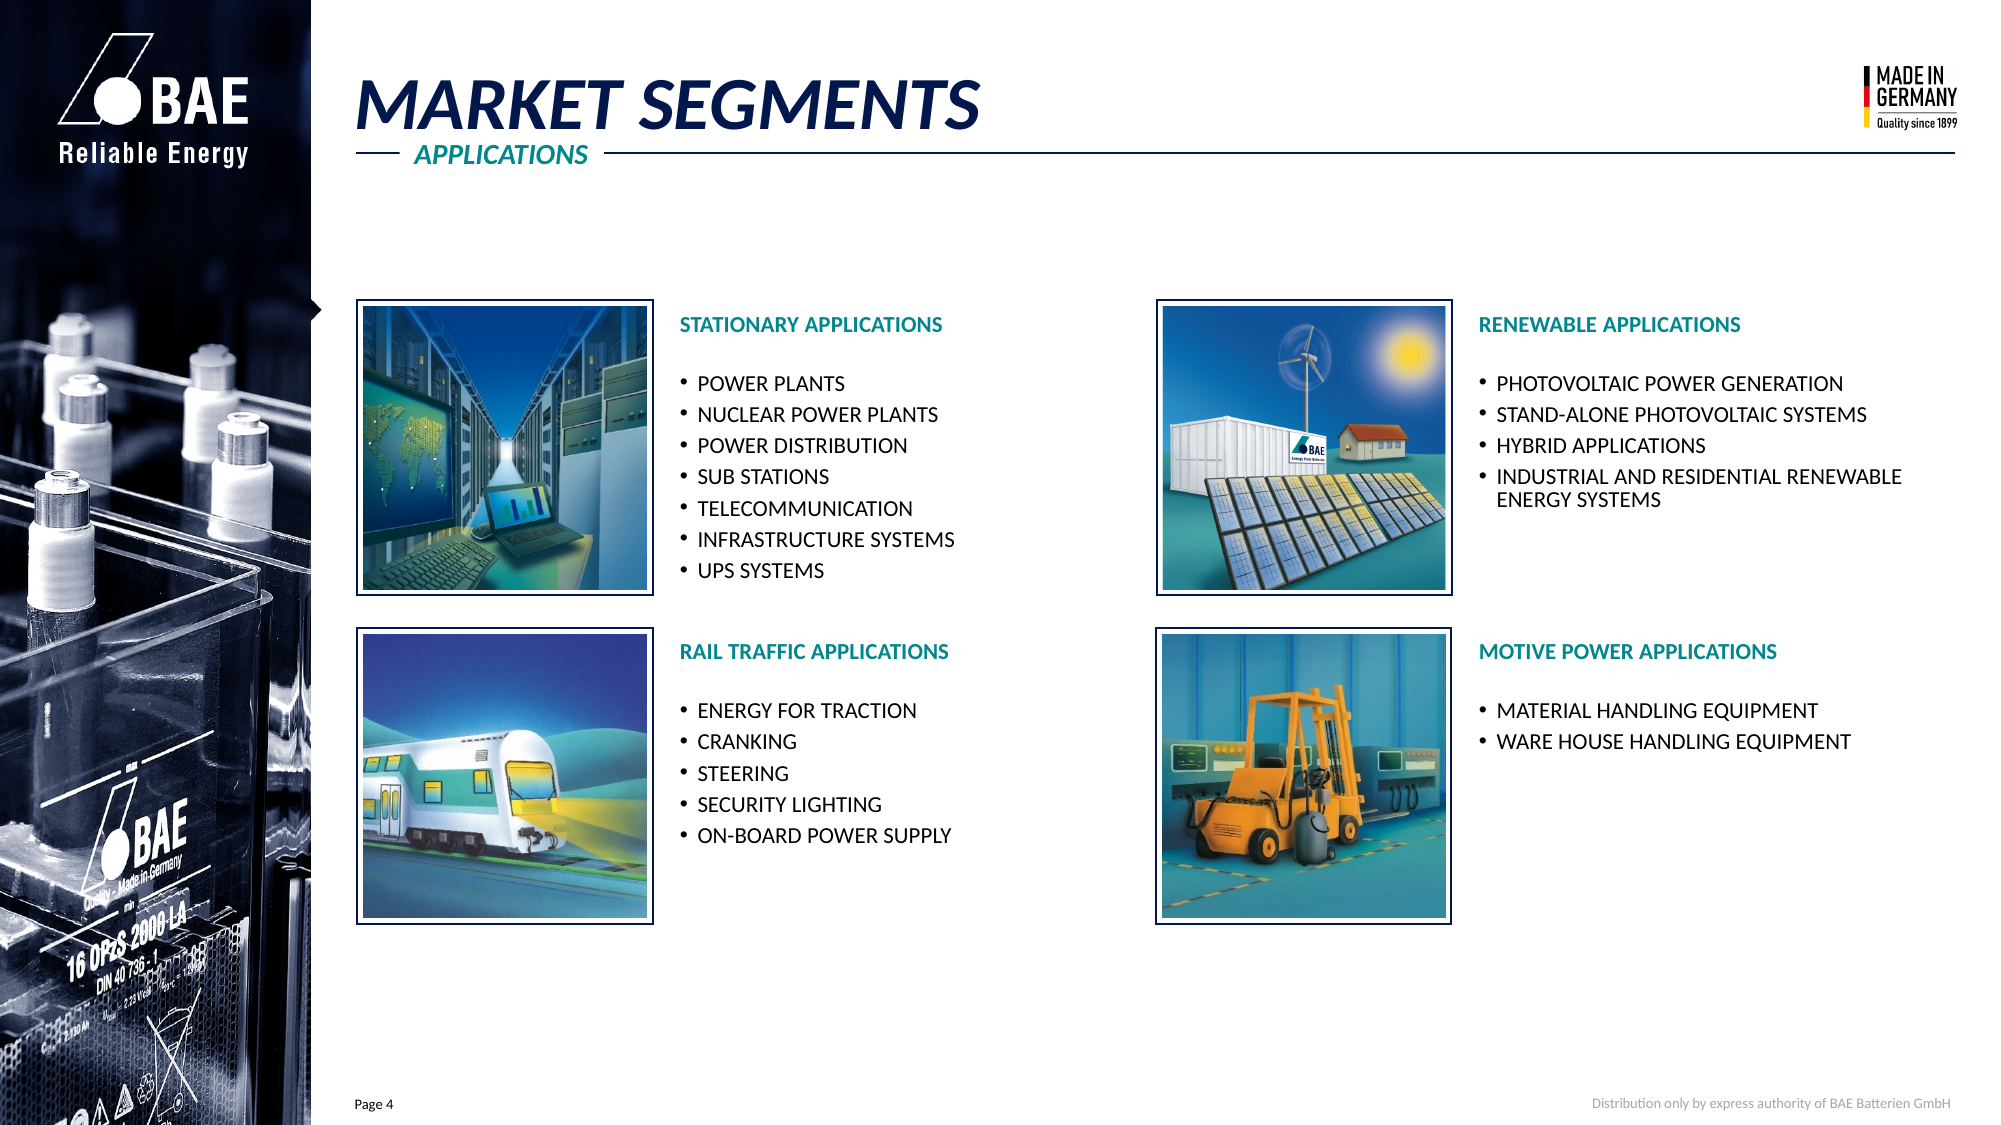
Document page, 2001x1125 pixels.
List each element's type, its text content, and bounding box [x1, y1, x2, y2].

text_box [356, 627, 654, 925]
picture [1162, 633, 1446, 918]
list APPLICATIONS [399, 132, 604, 180]
picture [363, 382, 453, 533]
picture [1860, 62, 1961, 133]
picture [363, 633, 647, 918]
text_box RENEWABLE APPLICATIONS PHOTOVOLTAIC POWER GENERATION STAND-ALONE PHOTOVOLTAIC SYSTEMS HYBRID APPLICATIONS INDUSTRIAL AND RESIDENTIAL RENEWABLE ENERGY SYSTEMS [1464, 301, 1957, 520]
picture [0, 0, 327, 1125]
text_box [1156, 299, 1453, 596]
text_box STATIONARY APPLICATIONS POWER PLANTS NUCLEAR POWER PLANTS POWER DISTRIBUTION SUB STATIONS TELECOMMUNICATION INFRASTRUCTURE SYSTEMS UPS SYSTEMS [664, 302, 1121, 591]
text_box [1155, 627, 1452, 925]
picture [363, 306, 647, 590]
picture [1162, 306, 1446, 590]
text_box RAIL TRAFFIC APPLICATIONS ENERGY FOR TRACTION CRANKING STEERING SECURITY LIGHTING ON-BOARD POWER SUPPLY [664, 629, 1121, 856]
subtitle MARKET SEGMENTS [339, 57, 1759, 131]
text_box MOTIVE POWER APPLICATIONS MATERIAL HANDLING EQUIPMENT WARE HOUSE HANDLING EQUIPMENT [1464, 629, 1957, 762]
text_box [356, 299, 654, 596]
